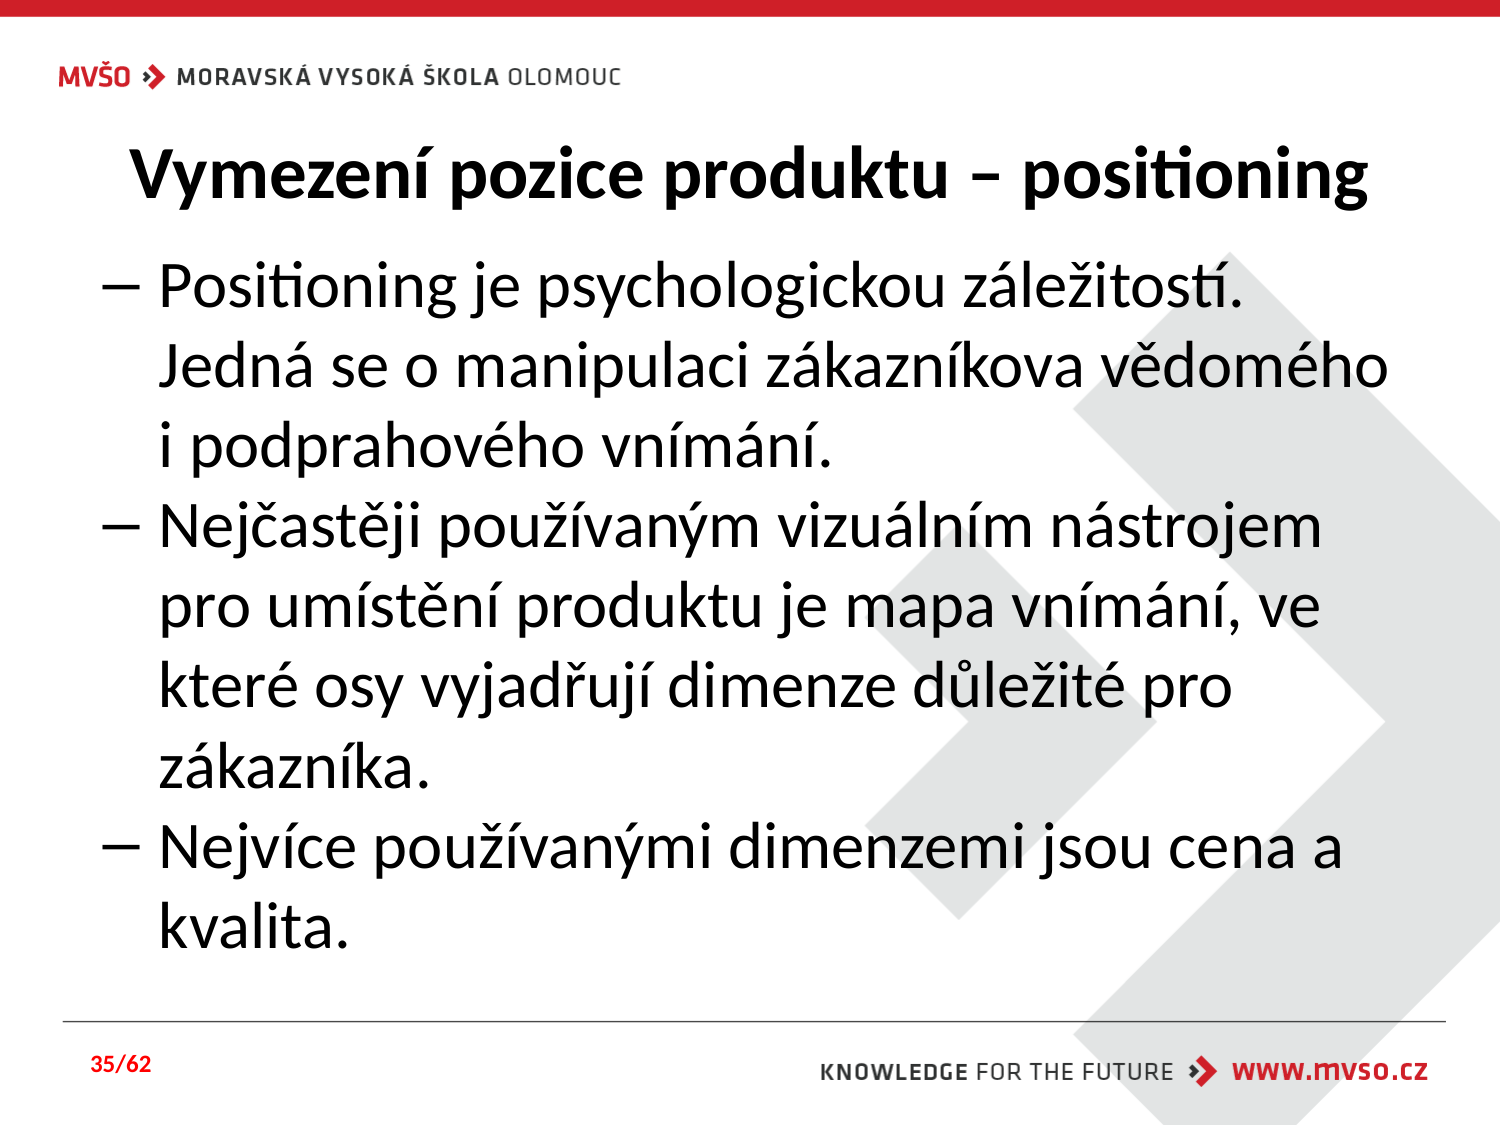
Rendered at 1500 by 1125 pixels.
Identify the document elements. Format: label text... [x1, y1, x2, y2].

text_box 35/62 [74, 1040, 213, 1085]
title Vymezení pozice produktu – positioning [75, 75, 1425, 233]
picture [0, 0, 1500, 1125]
list Positioning je psychologickou záležitostí. Jedná se o manipulaci zákazníkova vědomého i podprahového vnímání. Nejčastěji používaným vizuálním nástrojem pro umístění produktu je mapa vnímání, ve které osy vyjadřují dimenze důležité pro zákazníka. Nejvíce používanými dimenzemi jsou cena a kvalita. [75, 233, 1425, 1041]
